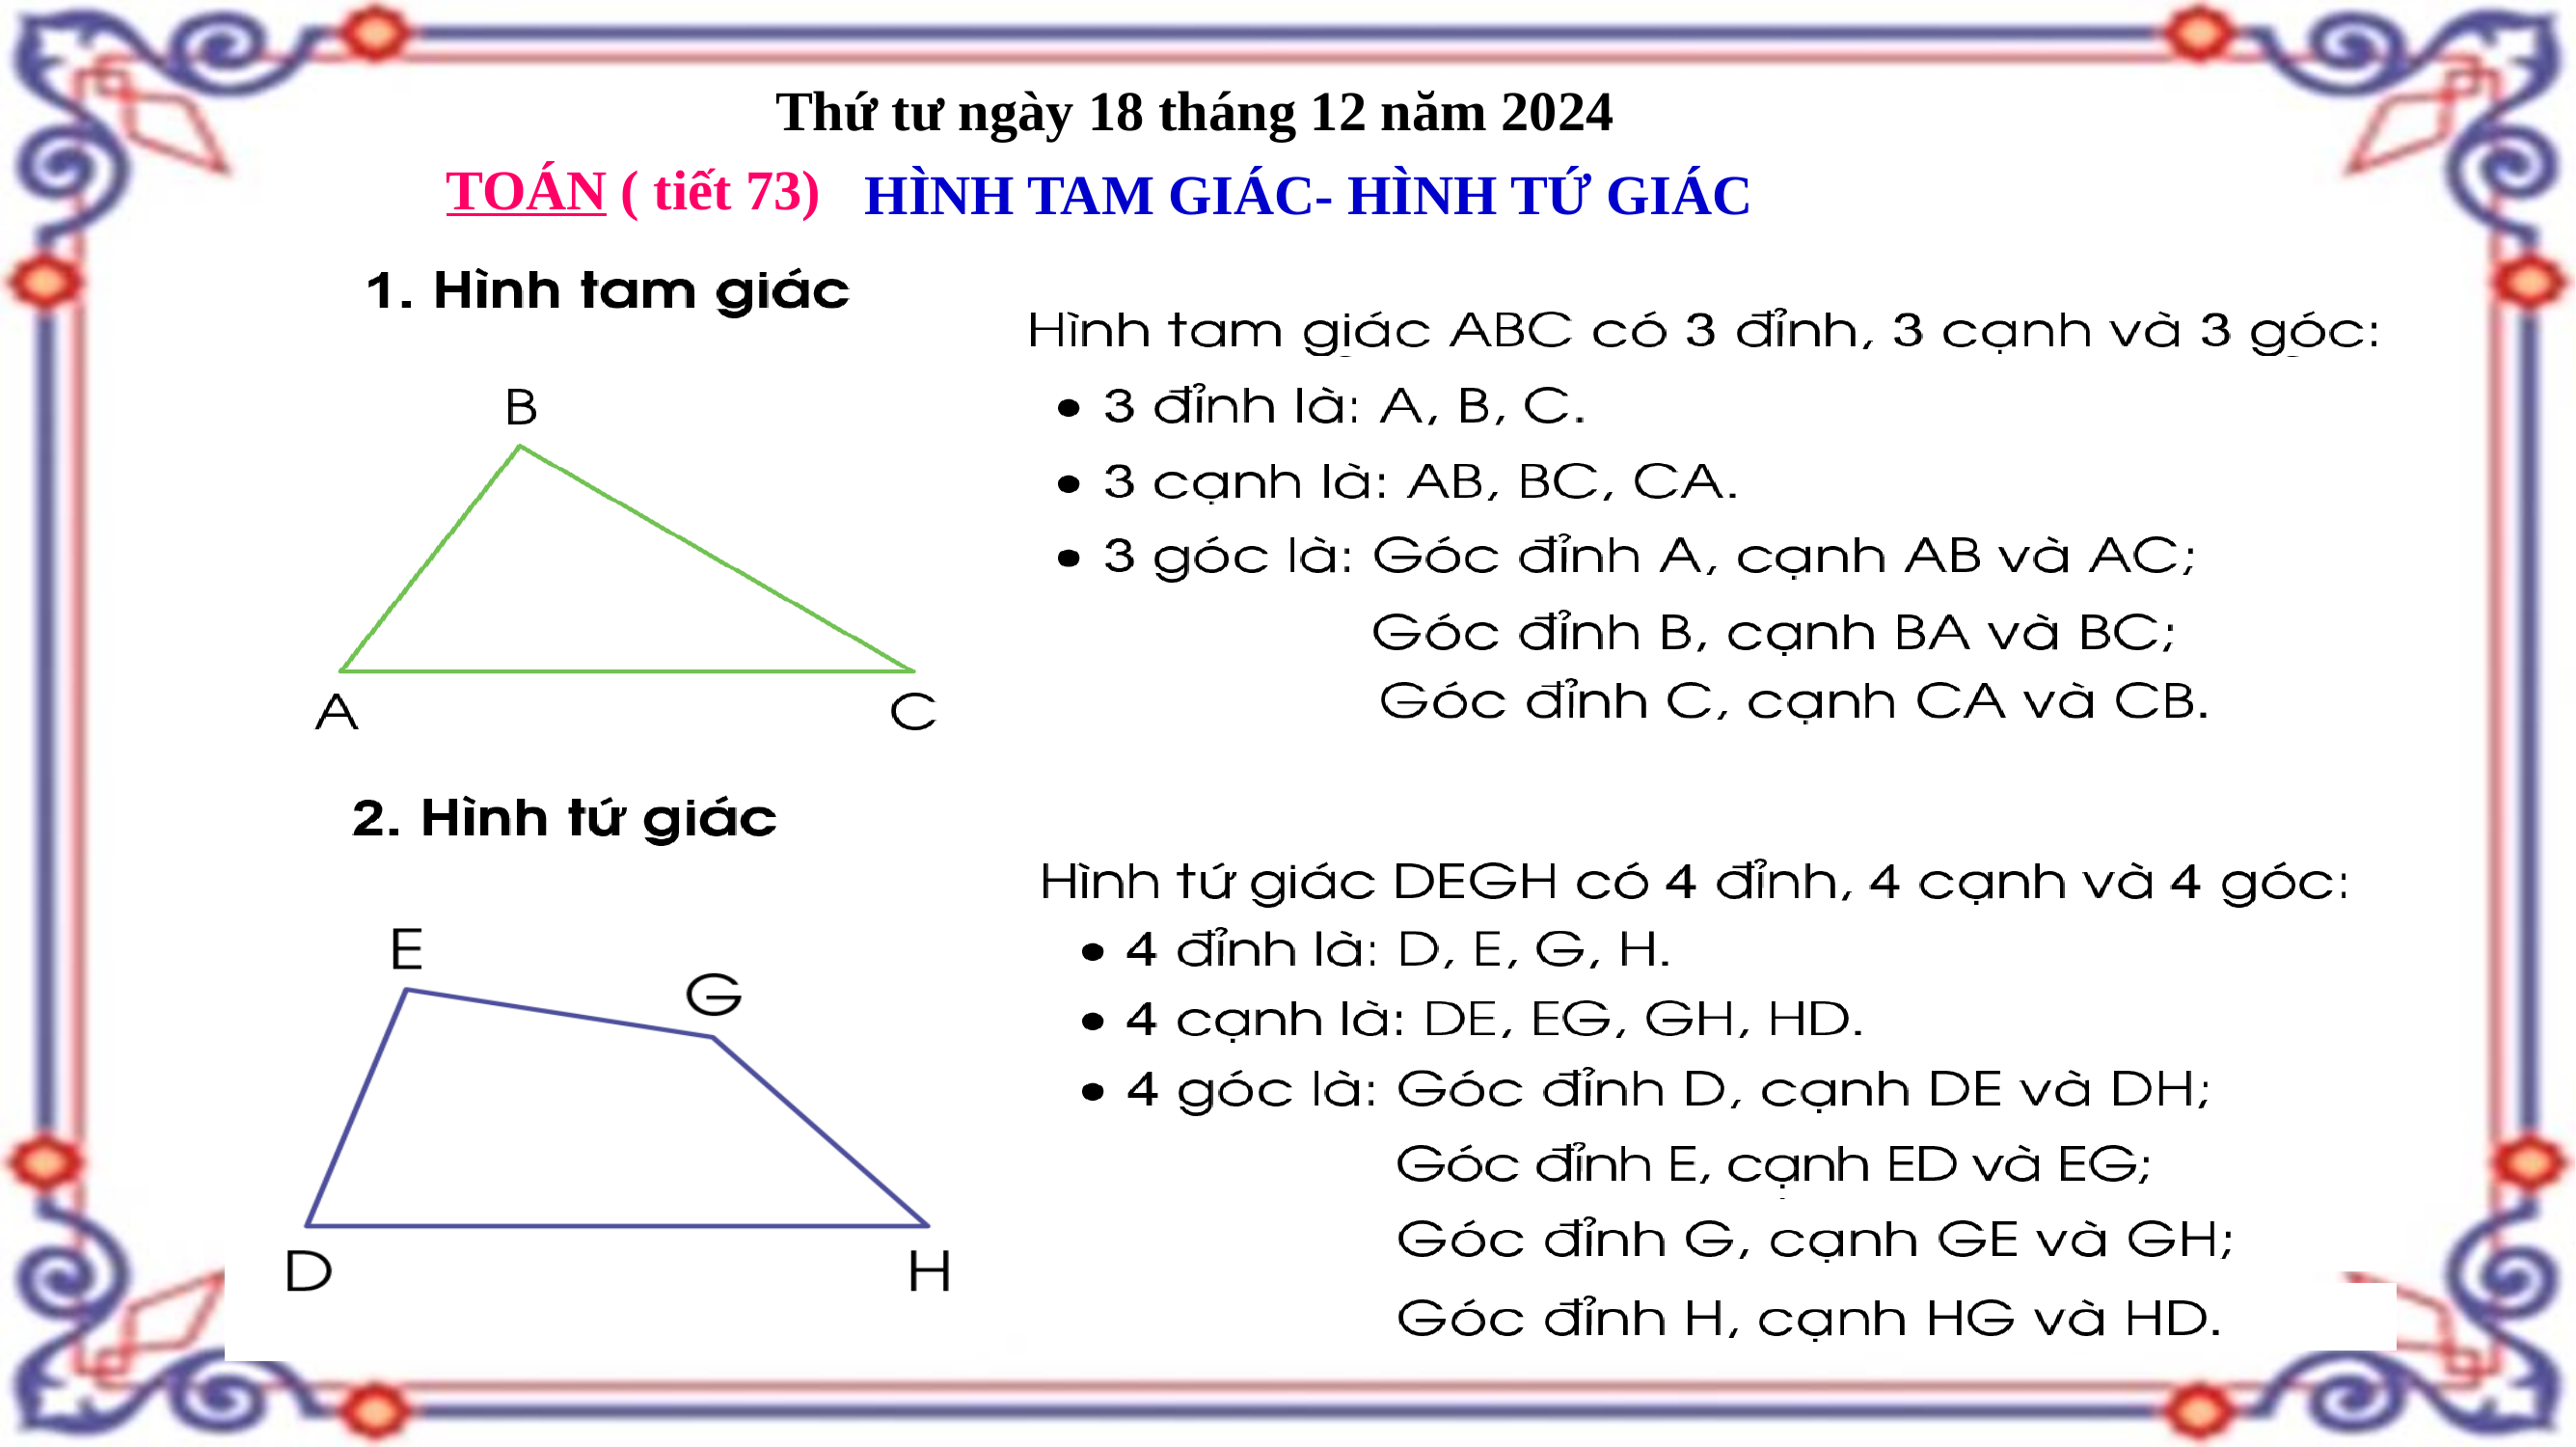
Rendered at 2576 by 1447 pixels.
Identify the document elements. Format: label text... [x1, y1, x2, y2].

text_box Thứ tư ngày 18 tháng 12 năm 2024 [761, 68, 1629, 147]
picture [0, 0, 2576, 1447]
text_box HÌNH TAM GIÁC- HÌNH TỨ GIÁC [644, 147, 1960, 238]
text_box TOÁN ( tiết 73) [431, 147, 836, 229]
